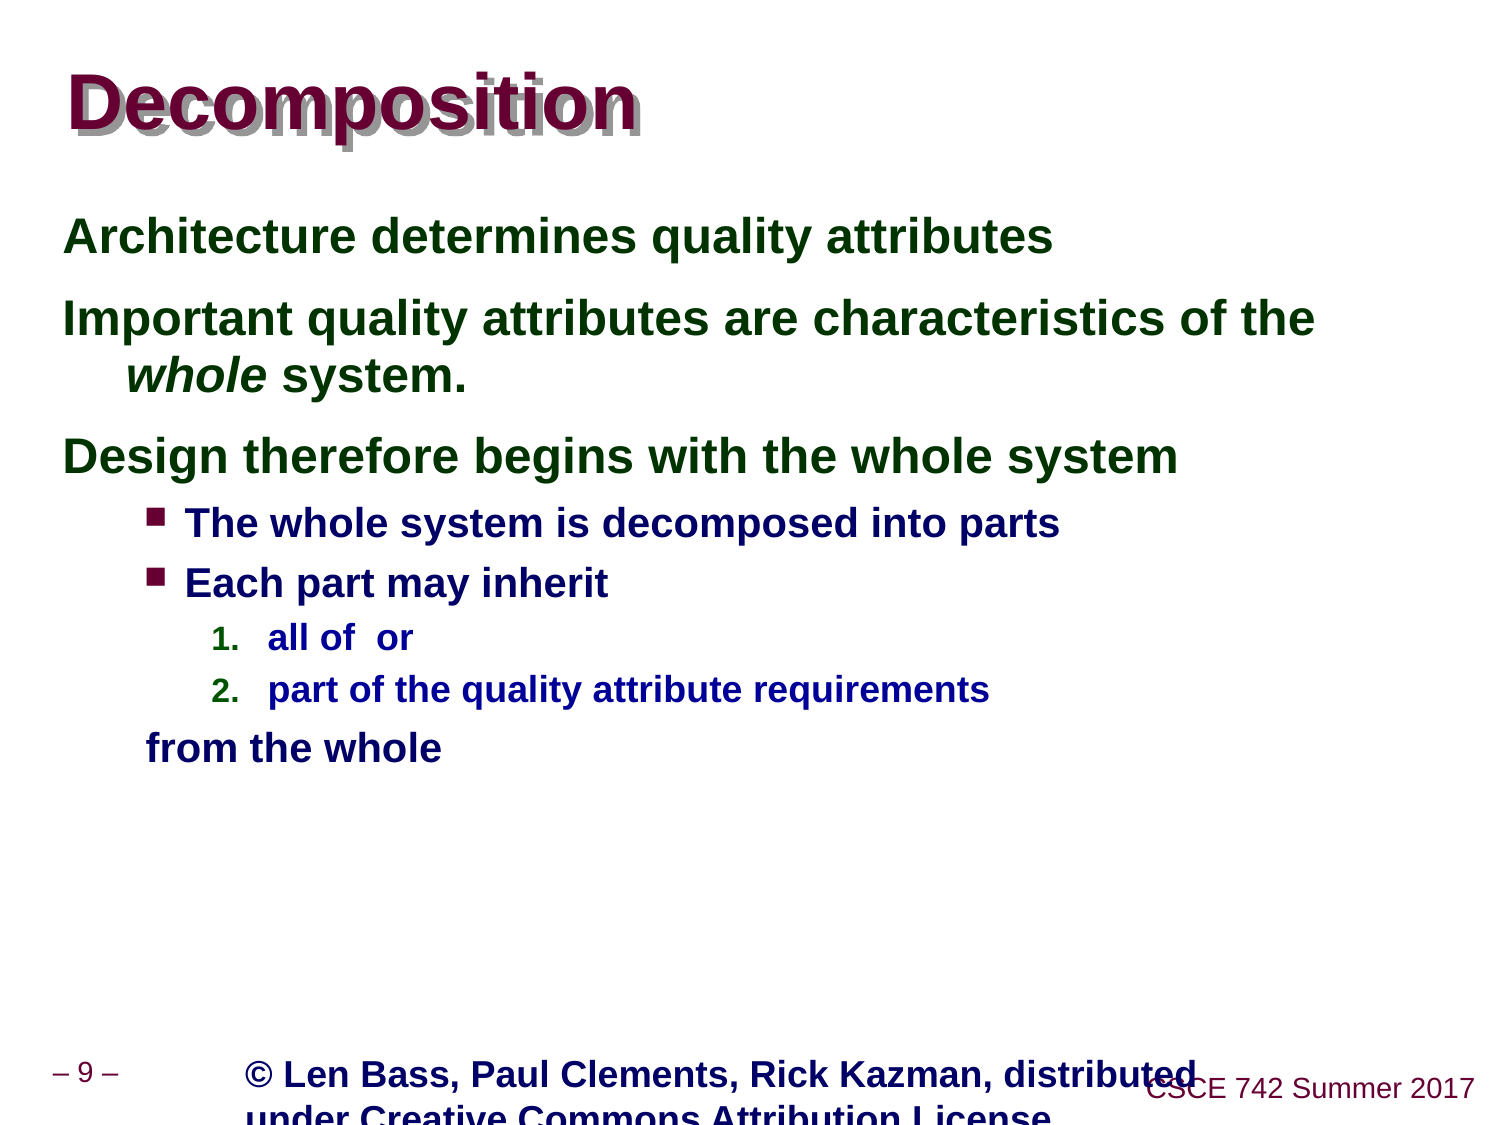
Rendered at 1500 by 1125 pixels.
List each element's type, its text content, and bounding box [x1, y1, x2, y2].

list Architecture determines quality attributes Important quality attributes are characteristics of the whole system. Design therefore begins with the whole system The whole system is decomposed into parts Each part may inherit all of or part of the quality attribute requirements from the whole [47, 199, 1411, 1058]
footer © Len Bass, Paul Clements, Rick Kazman, distributed under Creative Commons Attribution License [230, 1042, 1270, 1103]
title Decomposition [66, 40, 1497, 169]
